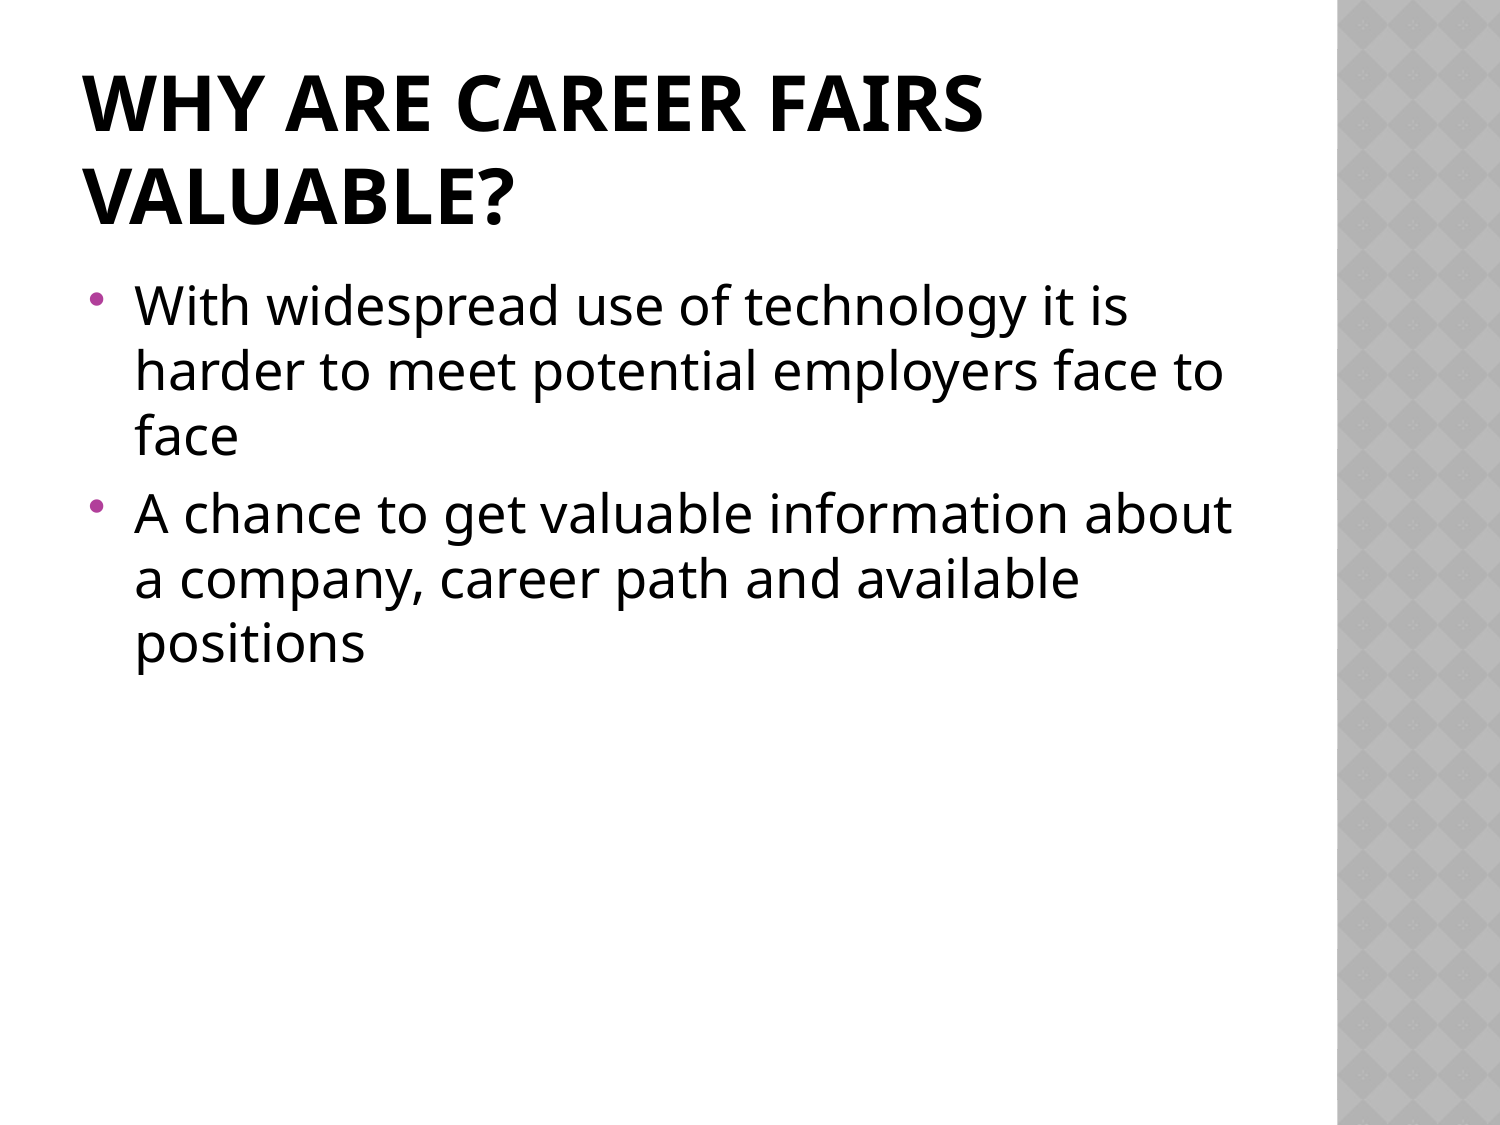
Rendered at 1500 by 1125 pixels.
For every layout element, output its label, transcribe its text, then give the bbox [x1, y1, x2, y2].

title Why are career fairs valuable? [75, 52, 1263, 240]
list With widespread use of technology it is harder to meet potential employers face to face A chance to get valuable information about a company, career path and available positions [74, 263, 1263, 1060]
